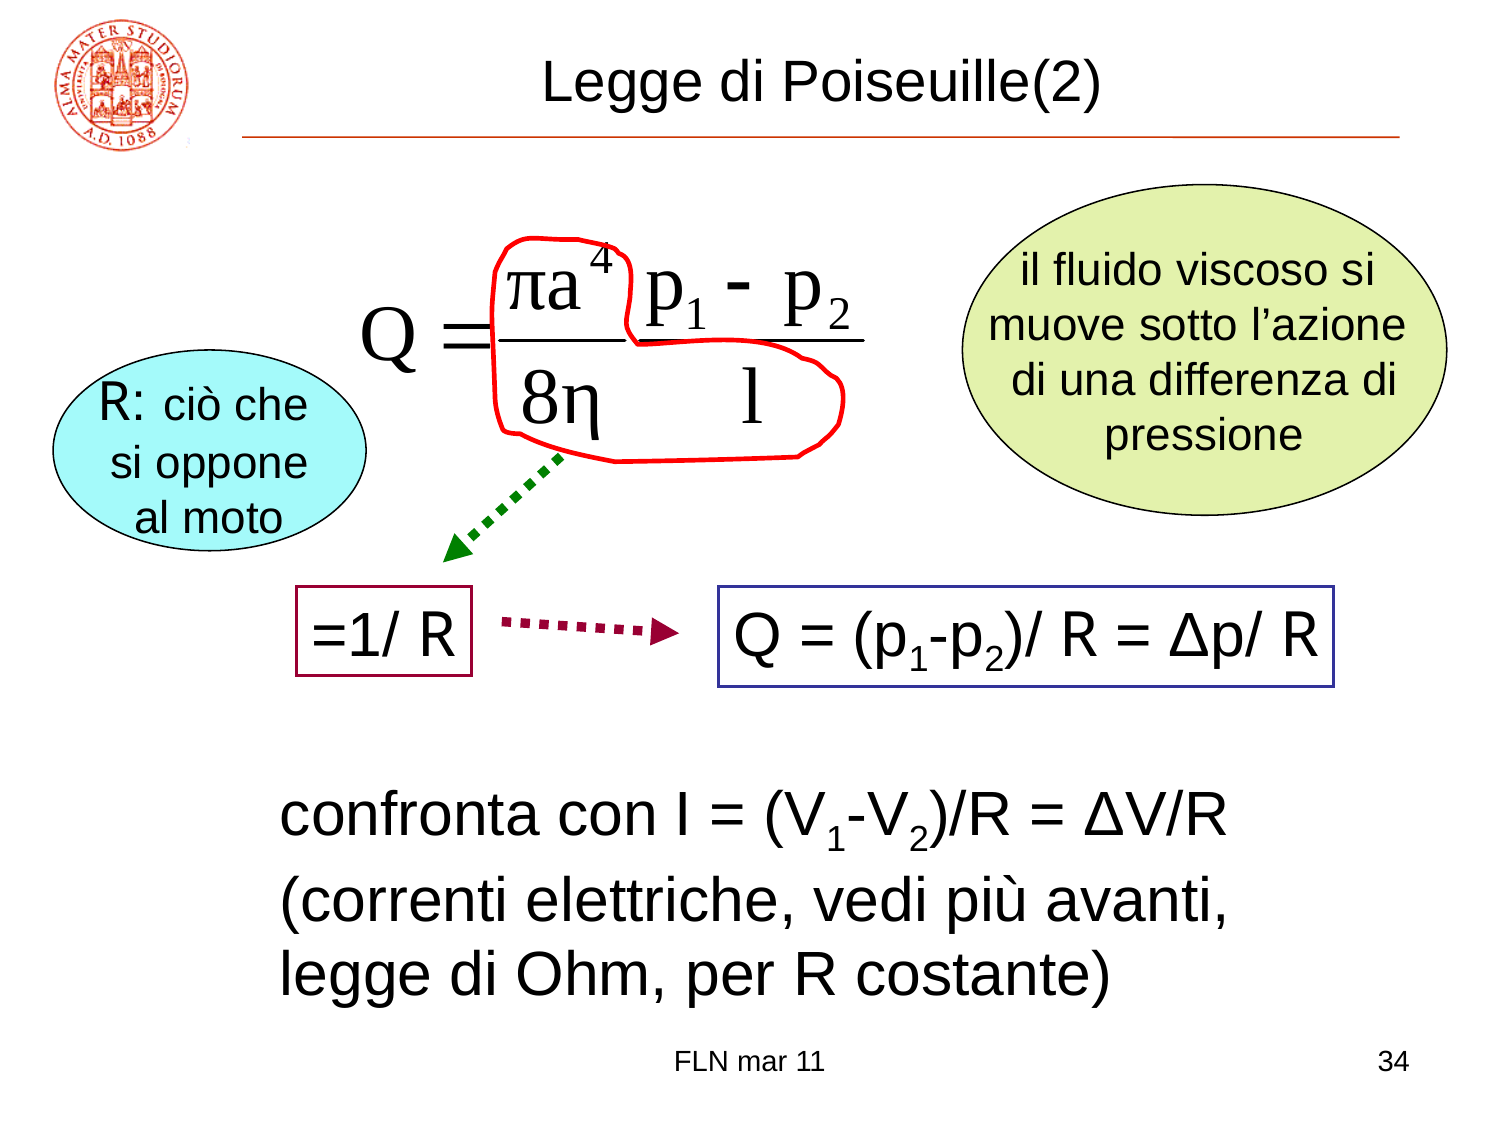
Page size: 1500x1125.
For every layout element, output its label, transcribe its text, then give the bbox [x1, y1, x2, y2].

text_box =1/ R [296, 586, 472, 676]
text_box [442, 532, 476, 563]
picture [53, 18, 190, 168]
text_box il fluido viscoso si muove sotto l’azione di una differenza di pressione [962, 184, 1447, 516]
text_box confronta con I = (V1-V2)/R = ΔV/R (correnti elettriche, vedi più avanti, legge di Ohm, per R costante) [265, 765, 1247, 1016]
title Legge di Poiseuille(2) [230, 31, 1415, 126]
text_box [657, 626, 680, 639]
footer FLN mar 11 [512, 1034, 988, 1103]
text_box R: ciò che si oppone al moto [53, 349, 366, 551]
slide_number 34 [1074, 1034, 1425, 1103]
text_box Q = (p1-p2)/ R = Δp/ R [718, 586, 1334, 687]
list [348, 219, 884, 455]
